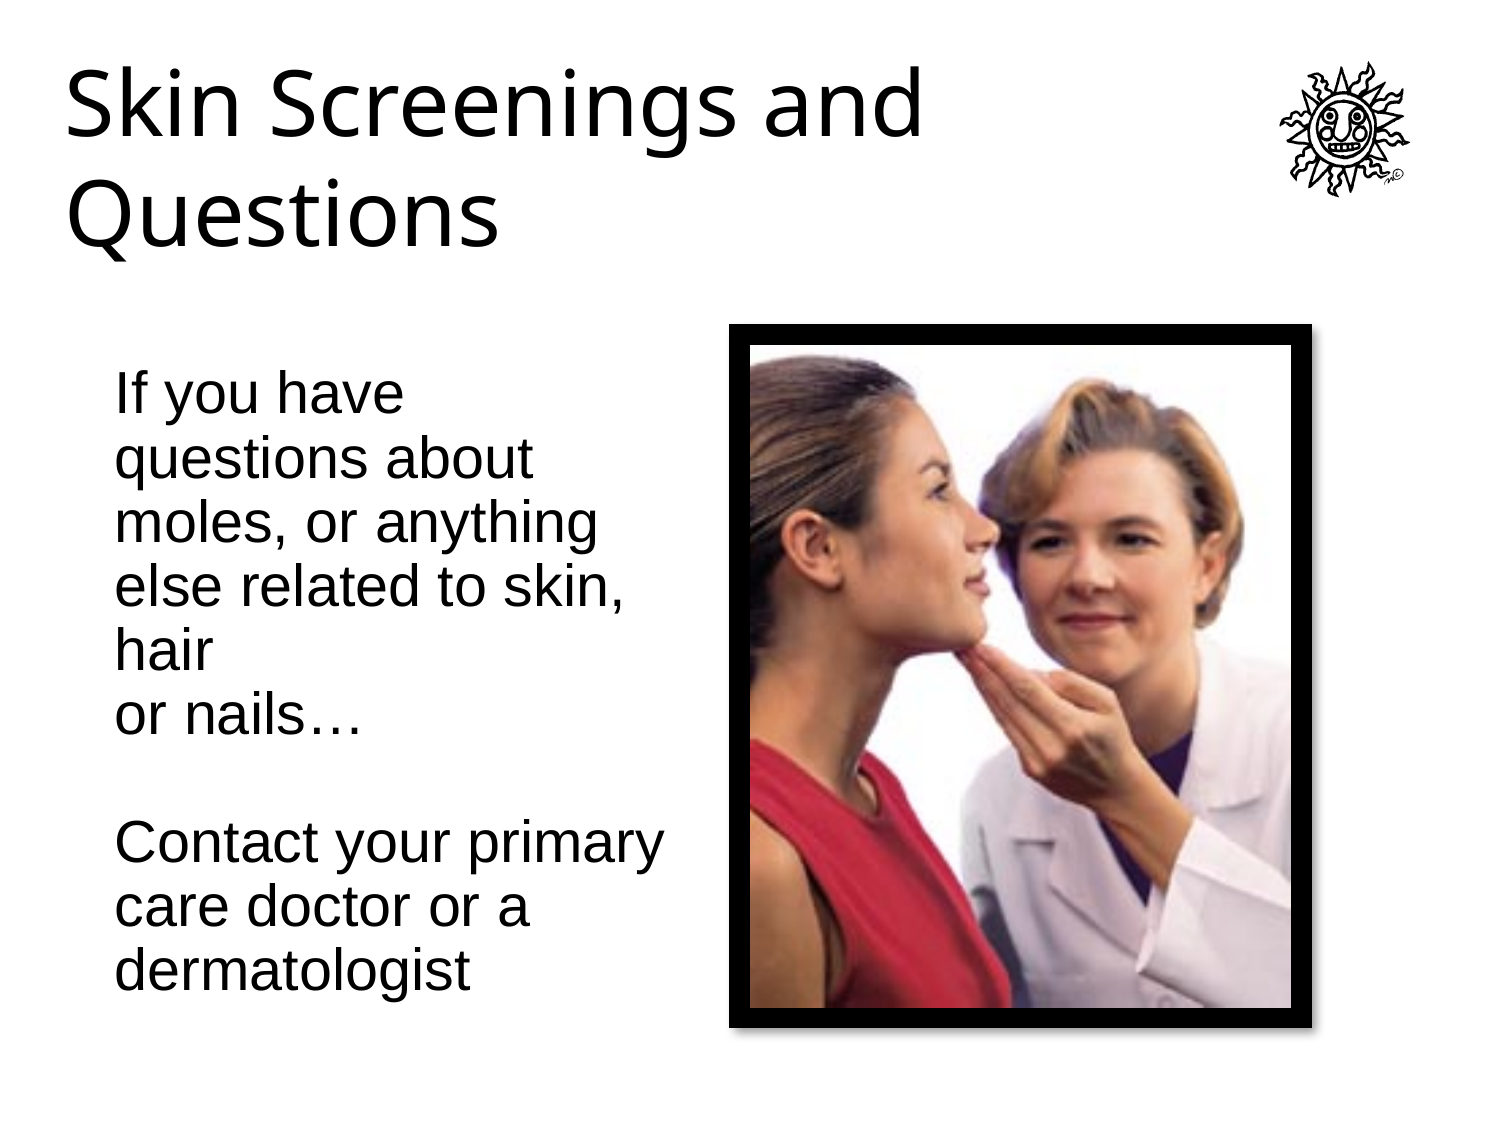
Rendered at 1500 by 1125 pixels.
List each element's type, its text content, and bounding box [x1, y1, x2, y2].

text_box Skin Screenings and Questions [50, 37, 1150, 273]
picture [1275, 59, 1413, 198]
title If you have questions about moles, or anything else related to skin, hair or nails… Contact your primary care doctor or a dermatologist [99, 348, 688, 1012]
picture [749, 344, 1291, 1008]
